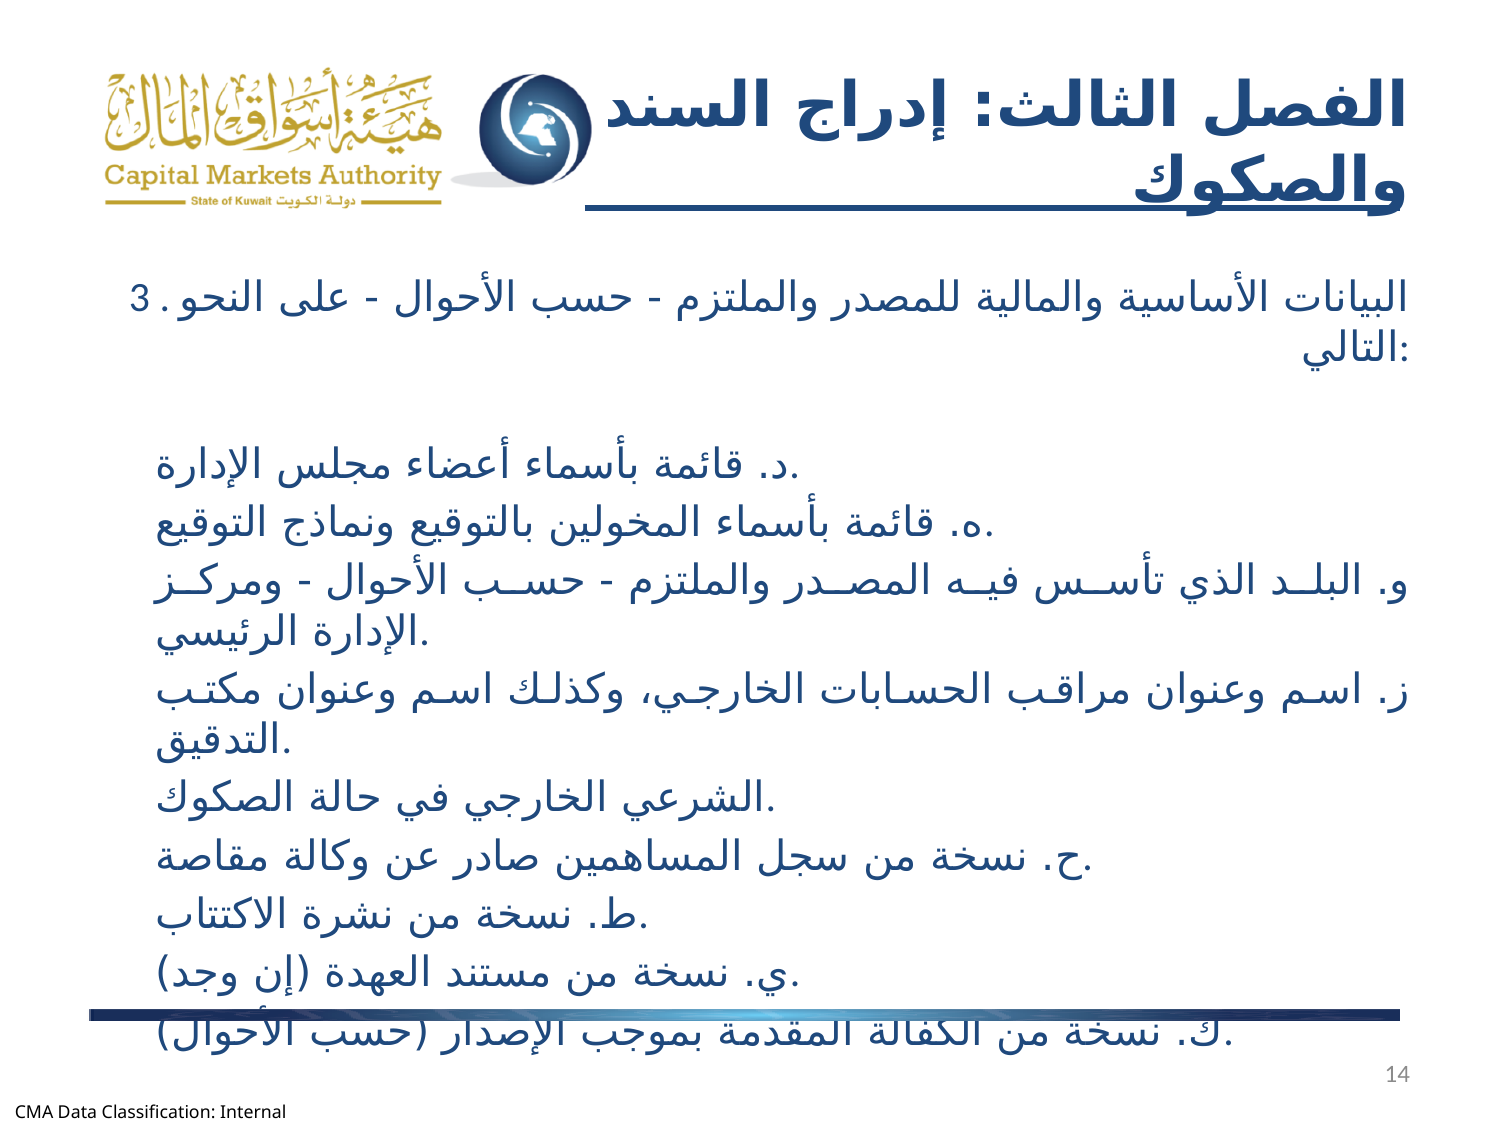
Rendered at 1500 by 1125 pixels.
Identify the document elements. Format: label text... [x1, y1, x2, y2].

list 3 . البيانات الأساسية والمالية للمصدر والملتزم - حسب الأحوال - على النحو التالي: د. قائمة بأسماء أعضاء مجلس الإدارة. ه. قائمة بأسماء المخولين بالتوقيع ونماذج التوقيع. و. البلد الذي تأسس فيه المصدر والملتزم - حسب الأحوال - ومركز الإدارة الرئيسي. ز. اسم وعنوان مراقب الحسابات الخارجي، وكذلك اسم وعنوان مكتب التدقيق. الشرعي الخارجي في حالة الصكوك. ح. نسخة من سجل المساهمين صادر عن وكالة مقاصة. ط. نسخة من نشرة الاكتتاب. ي. نسخة من مستند العهدة (إن وجد). ك. نسخة من الكفالة المقدمة بموجب الإصدار (حسب الأحوال). [75, 262, 1425, 1005]
title الفصل الثالث: إدراج السندات والصكوك [460, 45, 1425, 233]
picture [87, 62, 608, 213]
slide_number 14 [1074, 1042, 1425, 1103]
picture [87, 1009, 1401, 1021]
